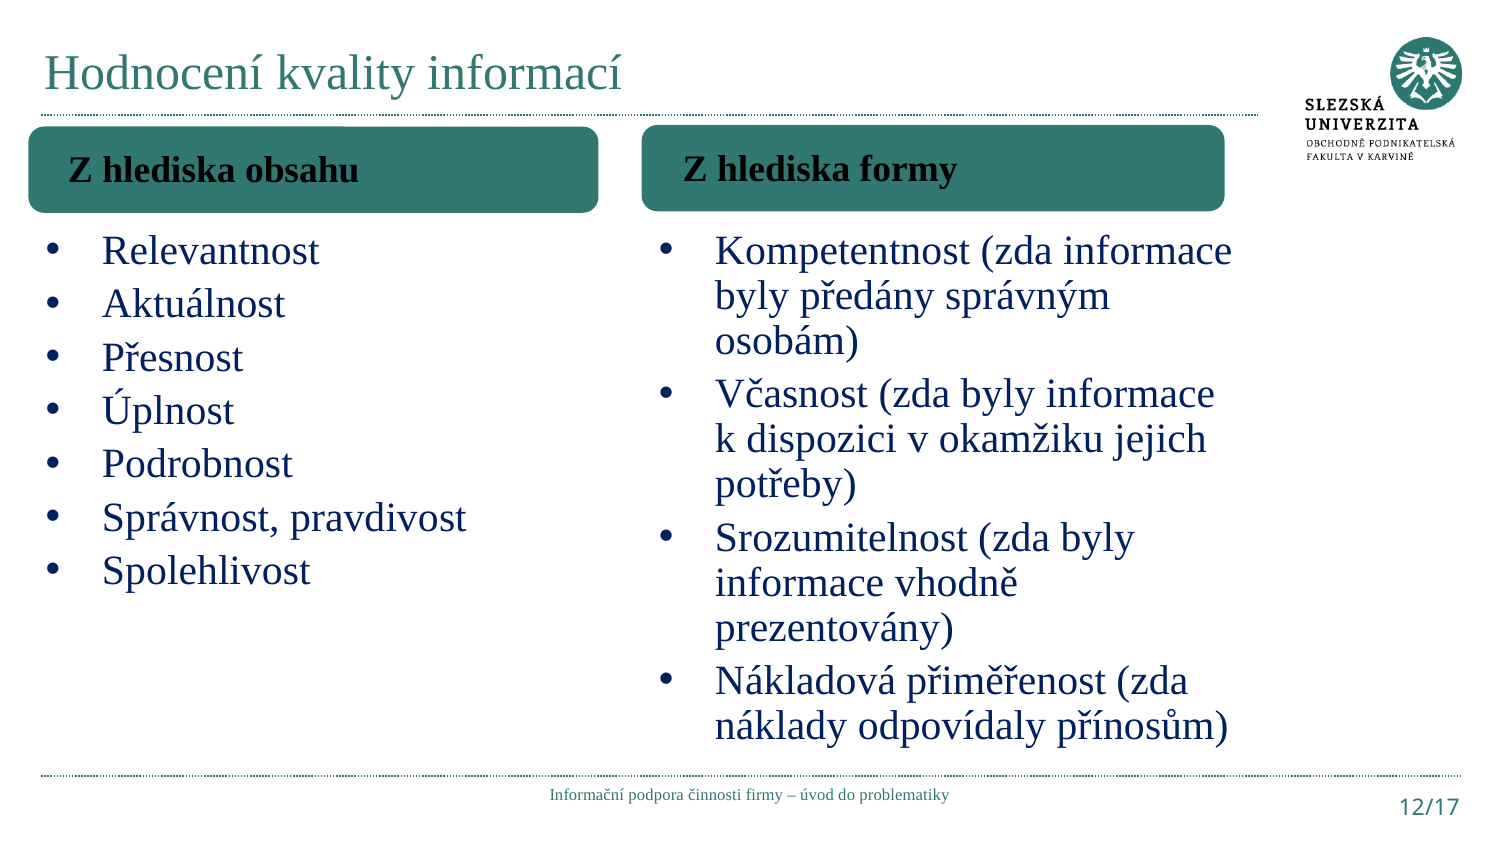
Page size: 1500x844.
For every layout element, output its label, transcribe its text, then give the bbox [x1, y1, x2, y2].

text_box [641, 124, 1225, 212]
text_box Z hlediska formy [667, 136, 1022, 197]
text_box Kompetentnost (zda informace byly předány správným osobám) Včasnost (zda byly informace k dispozici v okamžiku jejich potřeby) Srozumitelnost (zda byly informace vhodně prezentovány) Nákladová přiměřenost (zda náklady odpovídaly přínosům) [643, 221, 1258, 753]
text_box [28, 126, 599, 213]
text_box Informační podpora činnosti firmy – úvod do problematiky [442, 776, 1058, 811]
text_box 12/17 [1382, 784, 1476, 832]
title Hodnocení kvality informací [29, 32, 1223, 116]
text_box Z hlediska obsahu [53, 137, 491, 198]
picture [1305, 37, 1462, 160]
text_box Relevantnost Aktuálnost Přesnost Úplnost Podrobnost Správnost, pravdivost Spolehlivost [30, 221, 643, 753]
